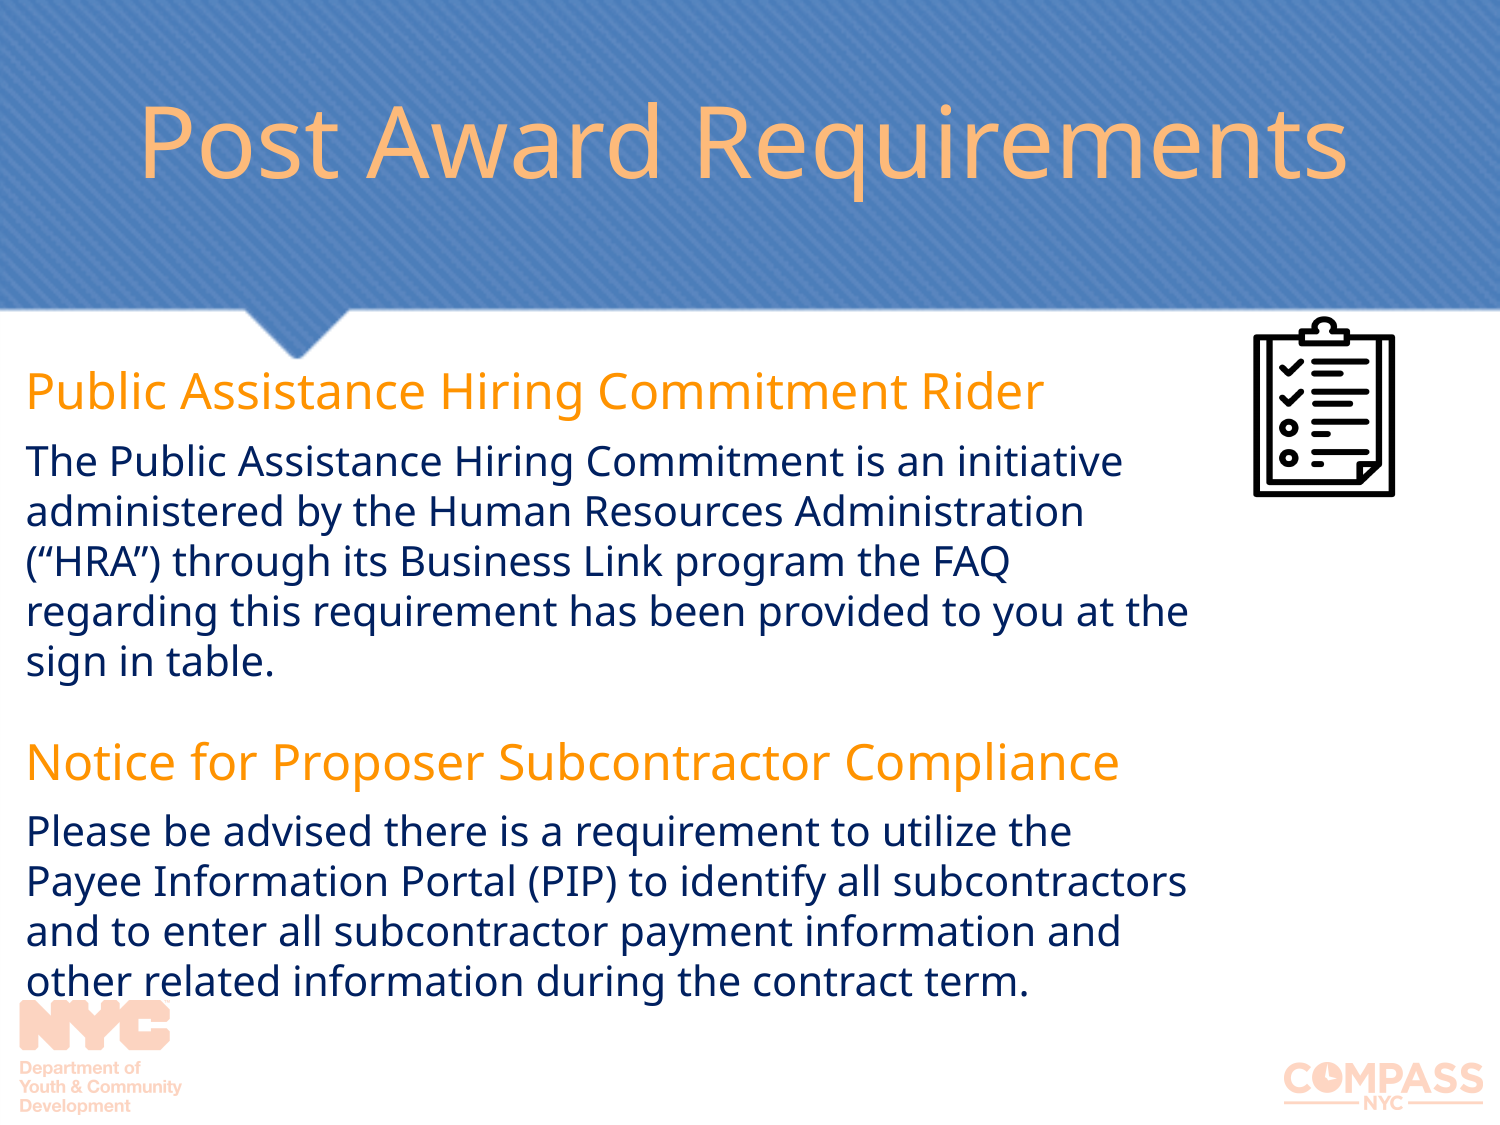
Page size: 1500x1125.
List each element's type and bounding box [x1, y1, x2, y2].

picture [1284, 1061, 1484, 1110]
picture [1221, 309, 1427, 504]
list [0, 0, 1500, 1125]
picture [18, 1000, 182, 1116]
